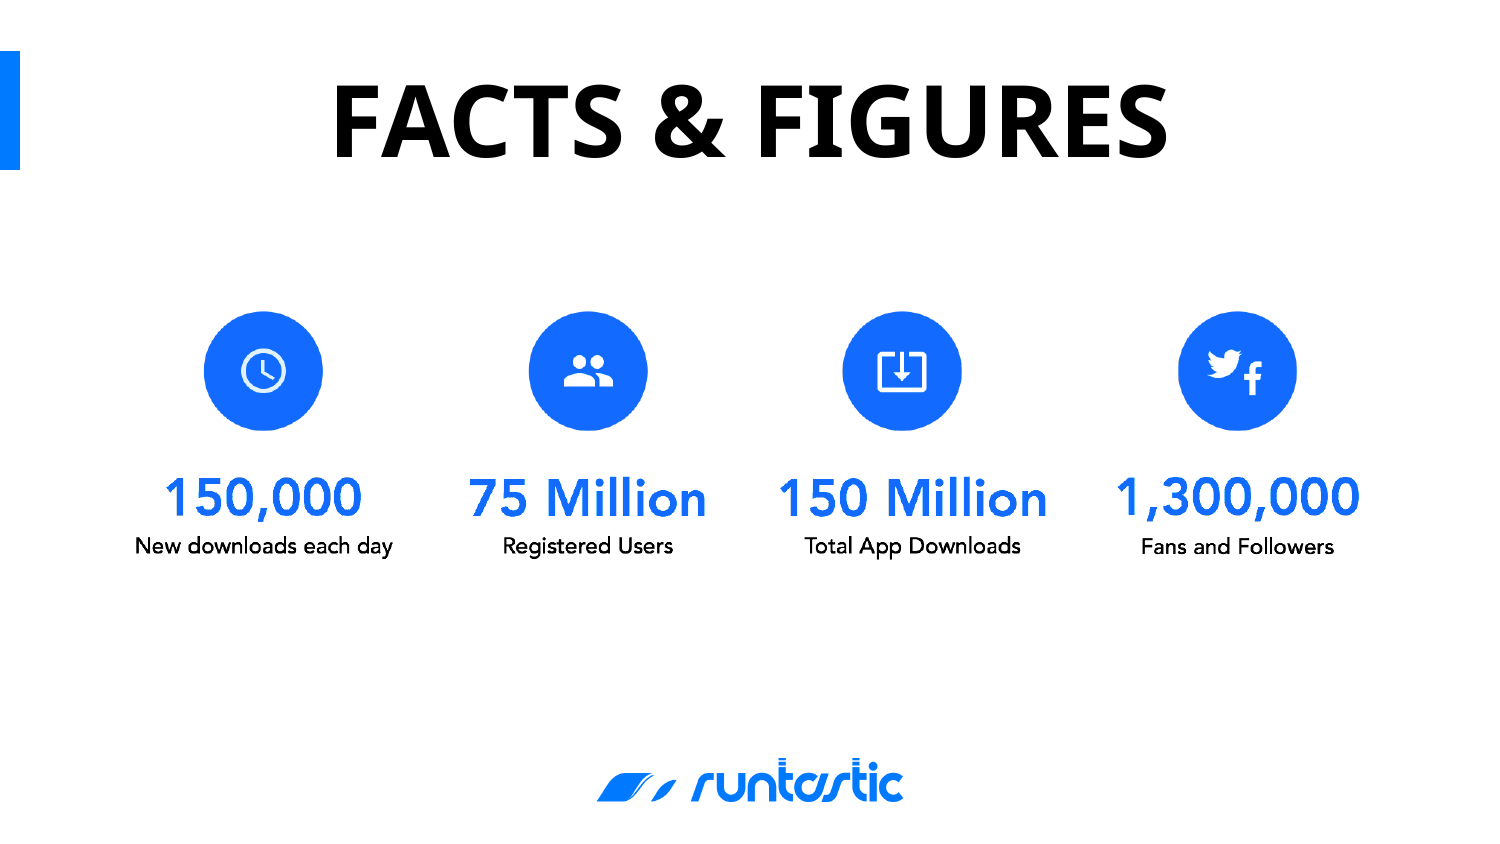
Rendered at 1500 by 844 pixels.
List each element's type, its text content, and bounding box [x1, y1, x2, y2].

title FACTS & FIGURES [0, 37, 1500, 199]
picture [593, 752, 907, 812]
picture [121, 311, 1378, 565]
